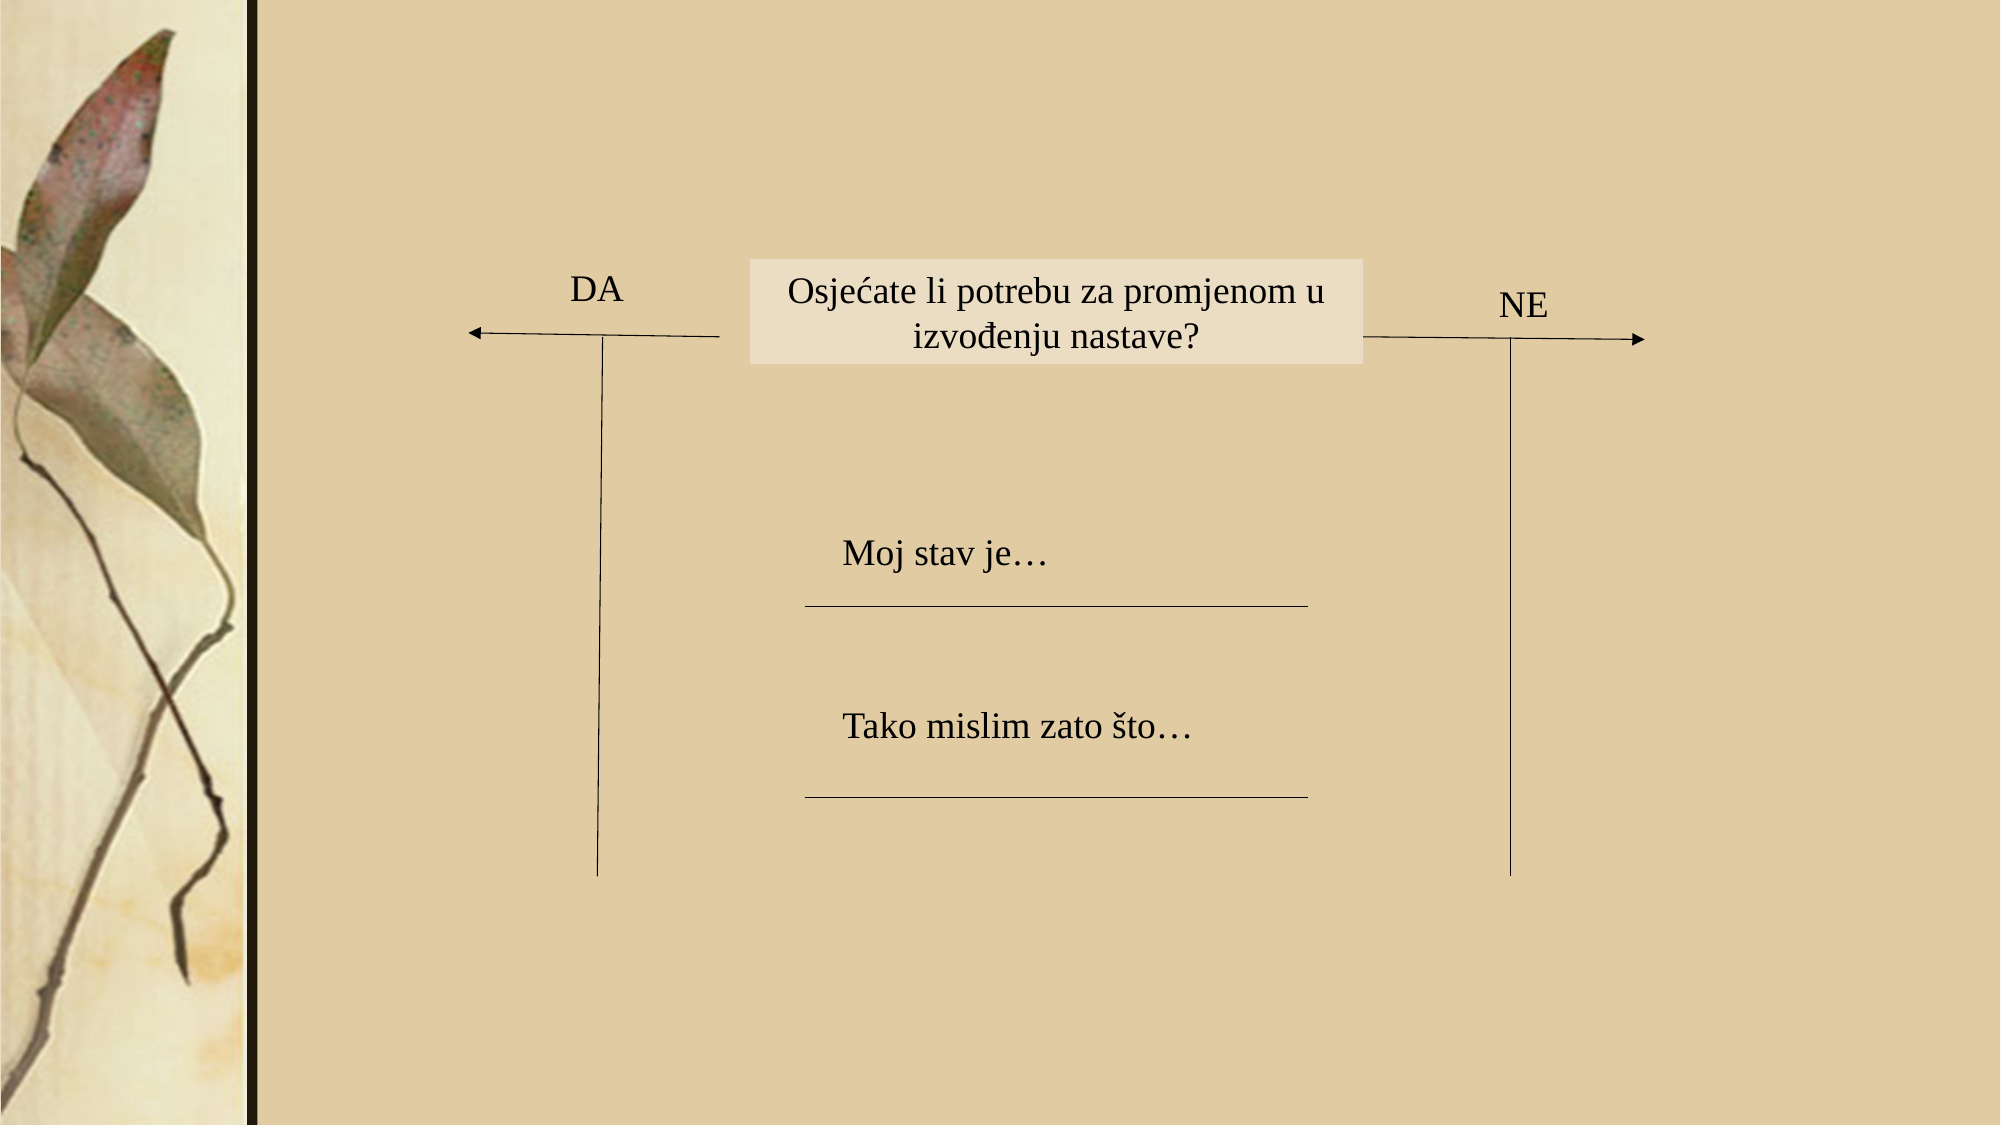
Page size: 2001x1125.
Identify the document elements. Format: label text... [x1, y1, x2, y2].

picture [1, 0, 247, 1125]
text_box Moj stav je… [827, 520, 1294, 581]
text_box DA [555, 256, 664, 317]
text_box Tako mislim zato što… [827, 693, 1294, 754]
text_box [468, 332, 720, 337]
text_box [1363, 336, 1510, 340]
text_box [1511, 336, 1645, 340]
text_box Osjećate li potrebu za promjenom u izvođenju nastave? [750, 259, 1364, 364]
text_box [597, 336, 603, 877]
text_box NE [1484, 272, 1598, 332]
